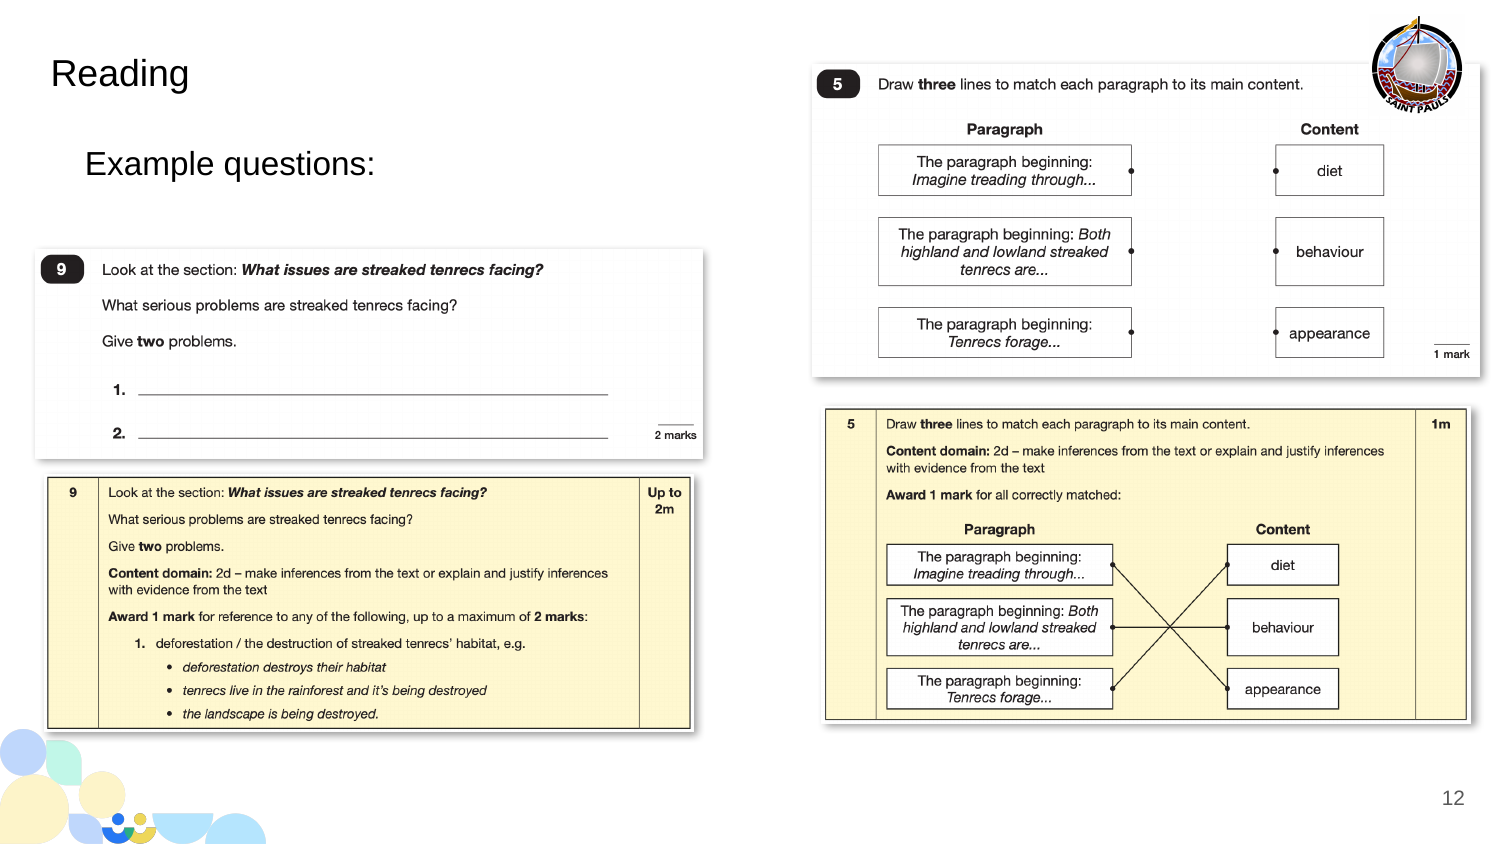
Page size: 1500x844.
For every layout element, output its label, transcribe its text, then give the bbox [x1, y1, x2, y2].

slide_number 12 [1389, 764, 1480, 830]
title Reading [35, 34, 1364, 106]
picture [0, 474, 694, 844]
picture [35, 249, 703, 459]
picture [812, 13, 1481, 377]
list Example questions: [51, 121, 746, 203]
picture [821, 406, 1471, 724]
